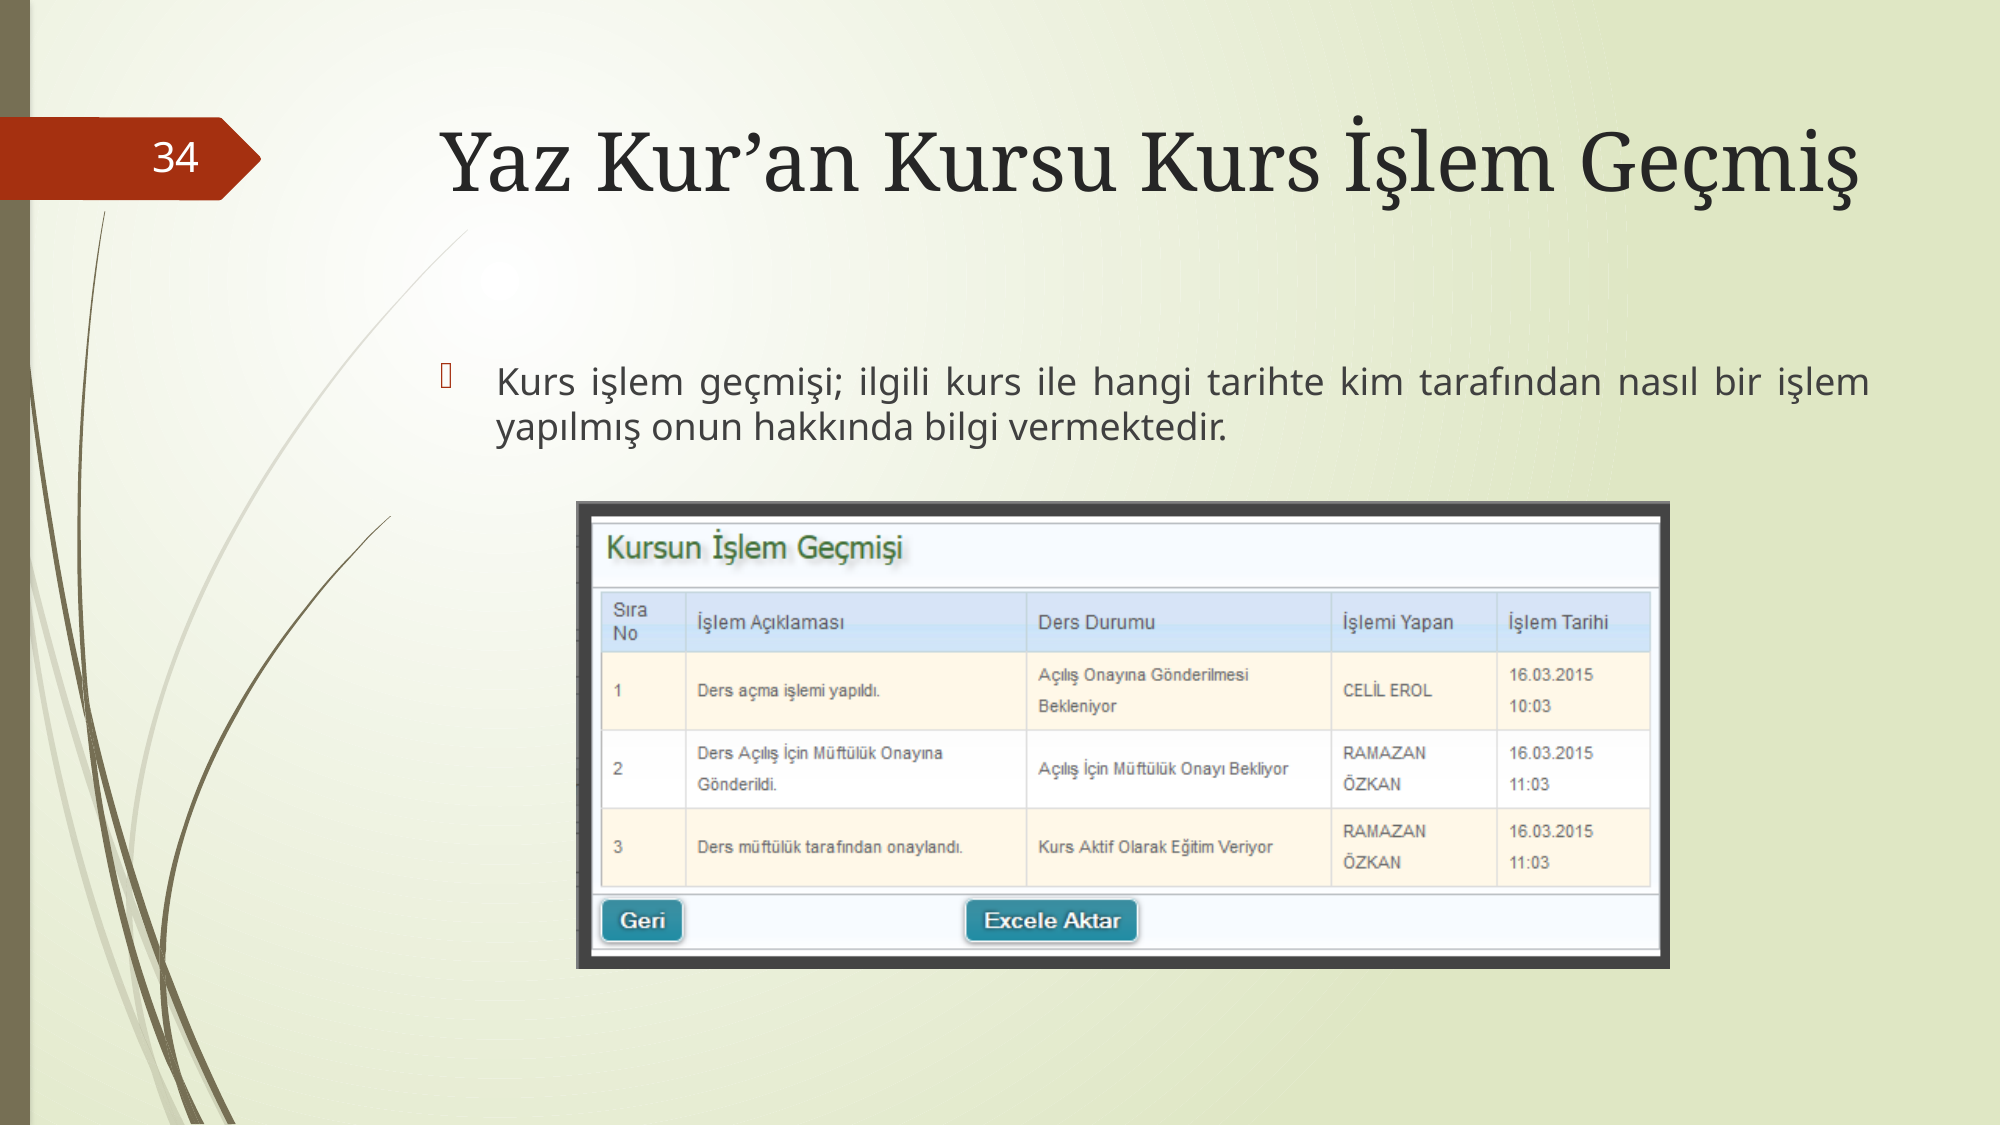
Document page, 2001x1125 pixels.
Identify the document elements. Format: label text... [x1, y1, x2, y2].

list Kurs işlem geçmişi; ilgili kurs ile hangi tarihte kim tarafından nasıl bir işlem yapılmış onun hakkında bilgi vermektedir. [424, 350, 1888, 465]
title Yaz Kur’an Kursu Kurs İşlem Geçmiş [425, 102, 1888, 313]
slide_number 34 [87, 129, 216, 190]
picture [575, 501, 1671, 970]
